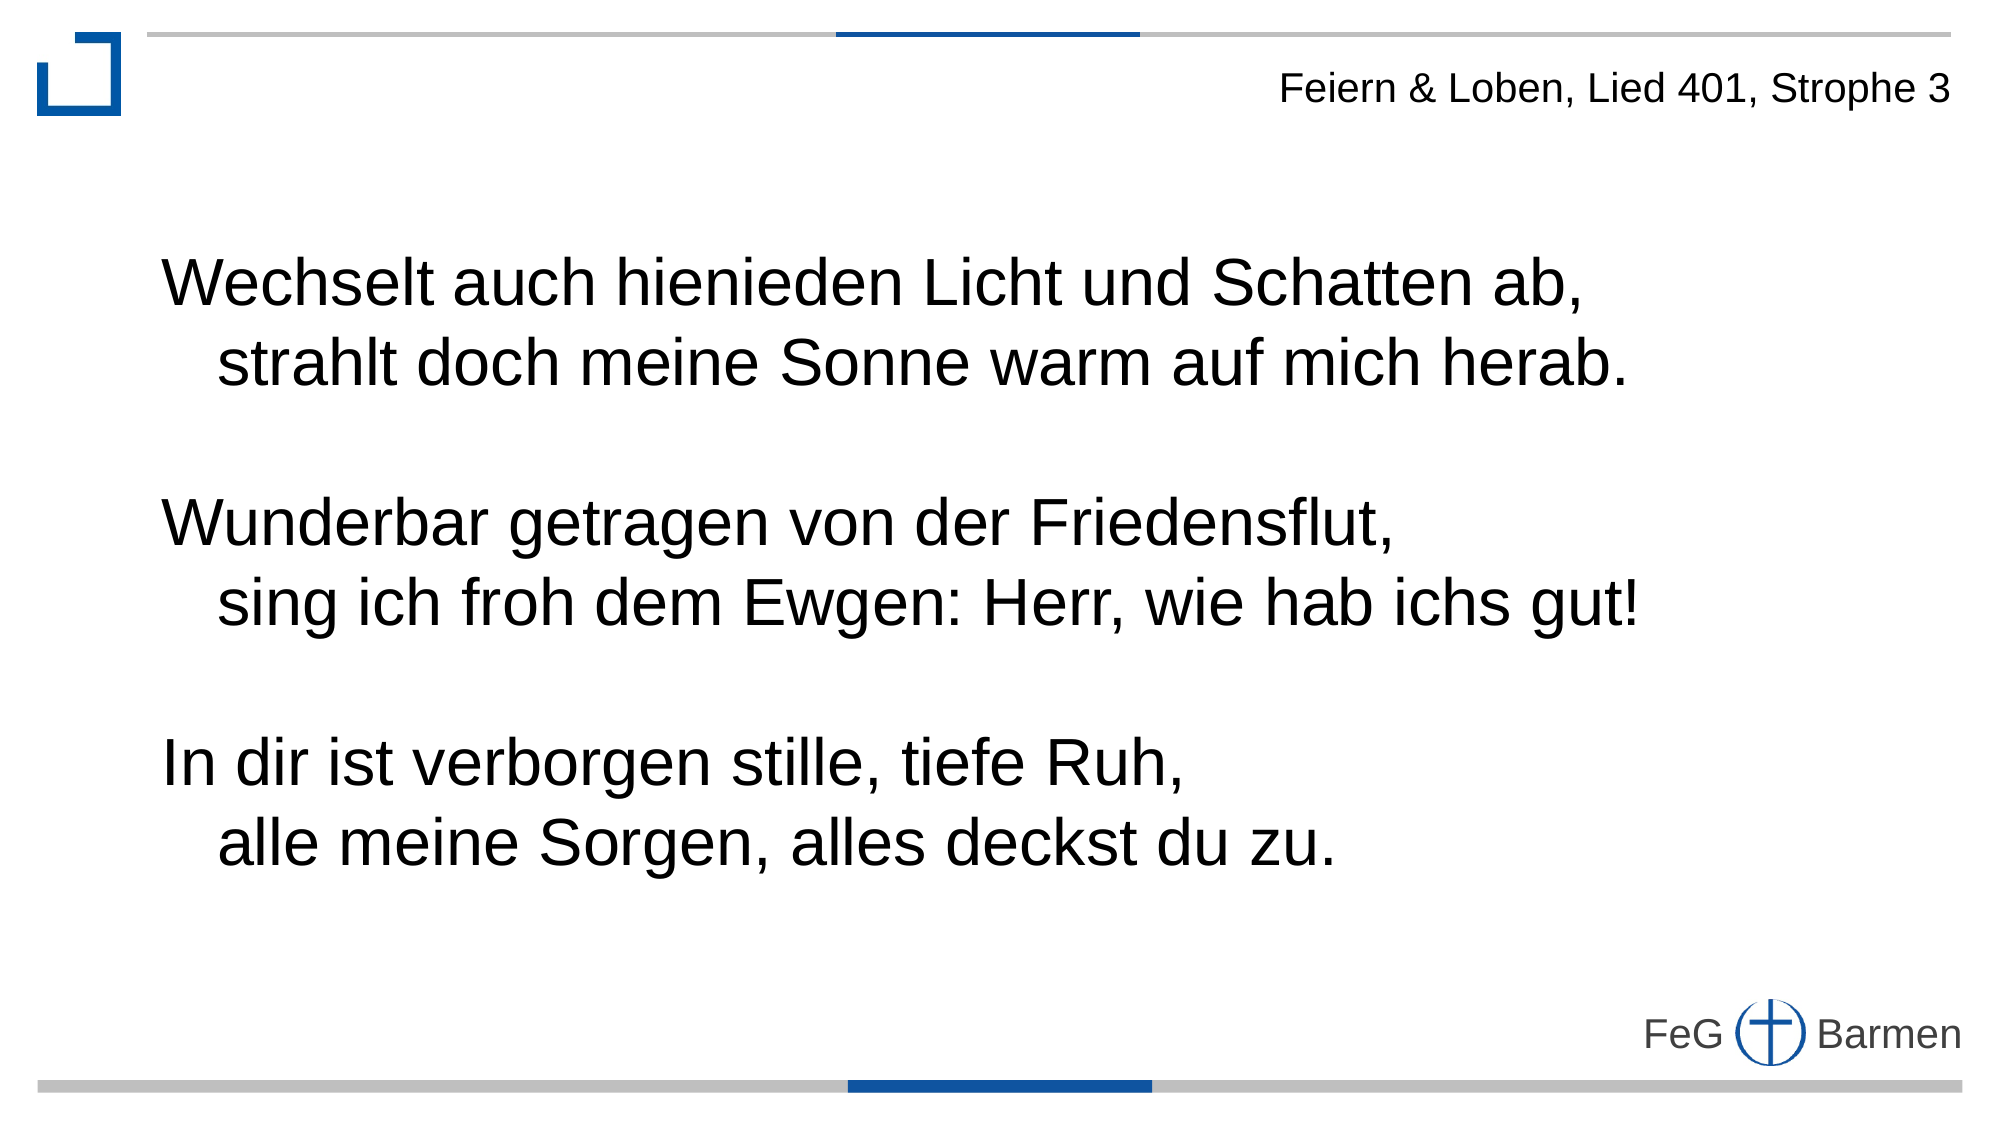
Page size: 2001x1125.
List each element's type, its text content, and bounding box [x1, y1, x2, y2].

text_box Feiern & Loben, Lied 401, Strophe 3 [146, 53, 1952, 112]
text_box Wechselt auch hienieden Licht und Schatten ab, strahlt doch meine Sonne warm auf mich herab. Wunderbar getragen von der Friedensflut, sing ich froh dem Ewgen: Herr, wie hab ichs gut! In dir ist verborgen stille, tiefe Ruh, alle meine Sorgen, alles deckst du zu. [146, 231, 1724, 887]
picture [1735, 999, 1806, 1066]
picture [37, 32, 121, 116]
